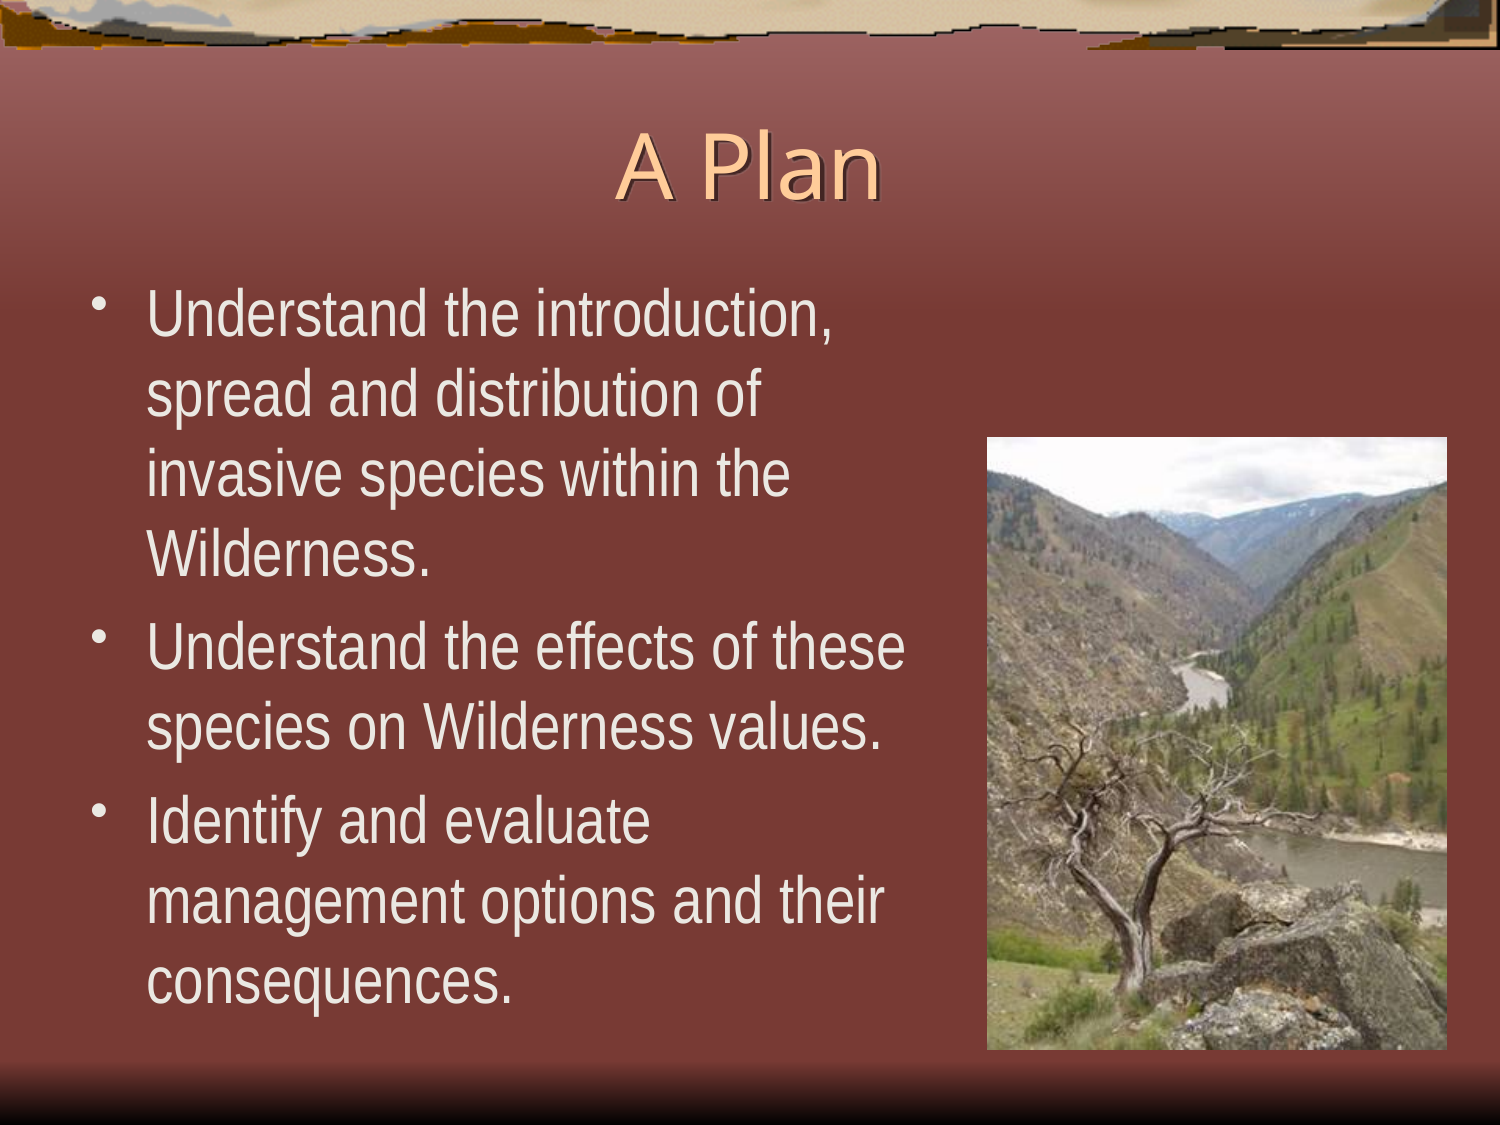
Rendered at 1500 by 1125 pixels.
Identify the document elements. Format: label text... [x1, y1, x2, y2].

list Understand the introduction, spread and distribution of invasive species within the Wilderness. Understand the effects of these species on Wilderness values. Identify and evaluate management options and their consequences. [75, 262, 975, 1050]
title A Plan [112, 87, 1388, 226]
picture [0, 0, 1500, 50]
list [987, 437, 1448, 1051]
